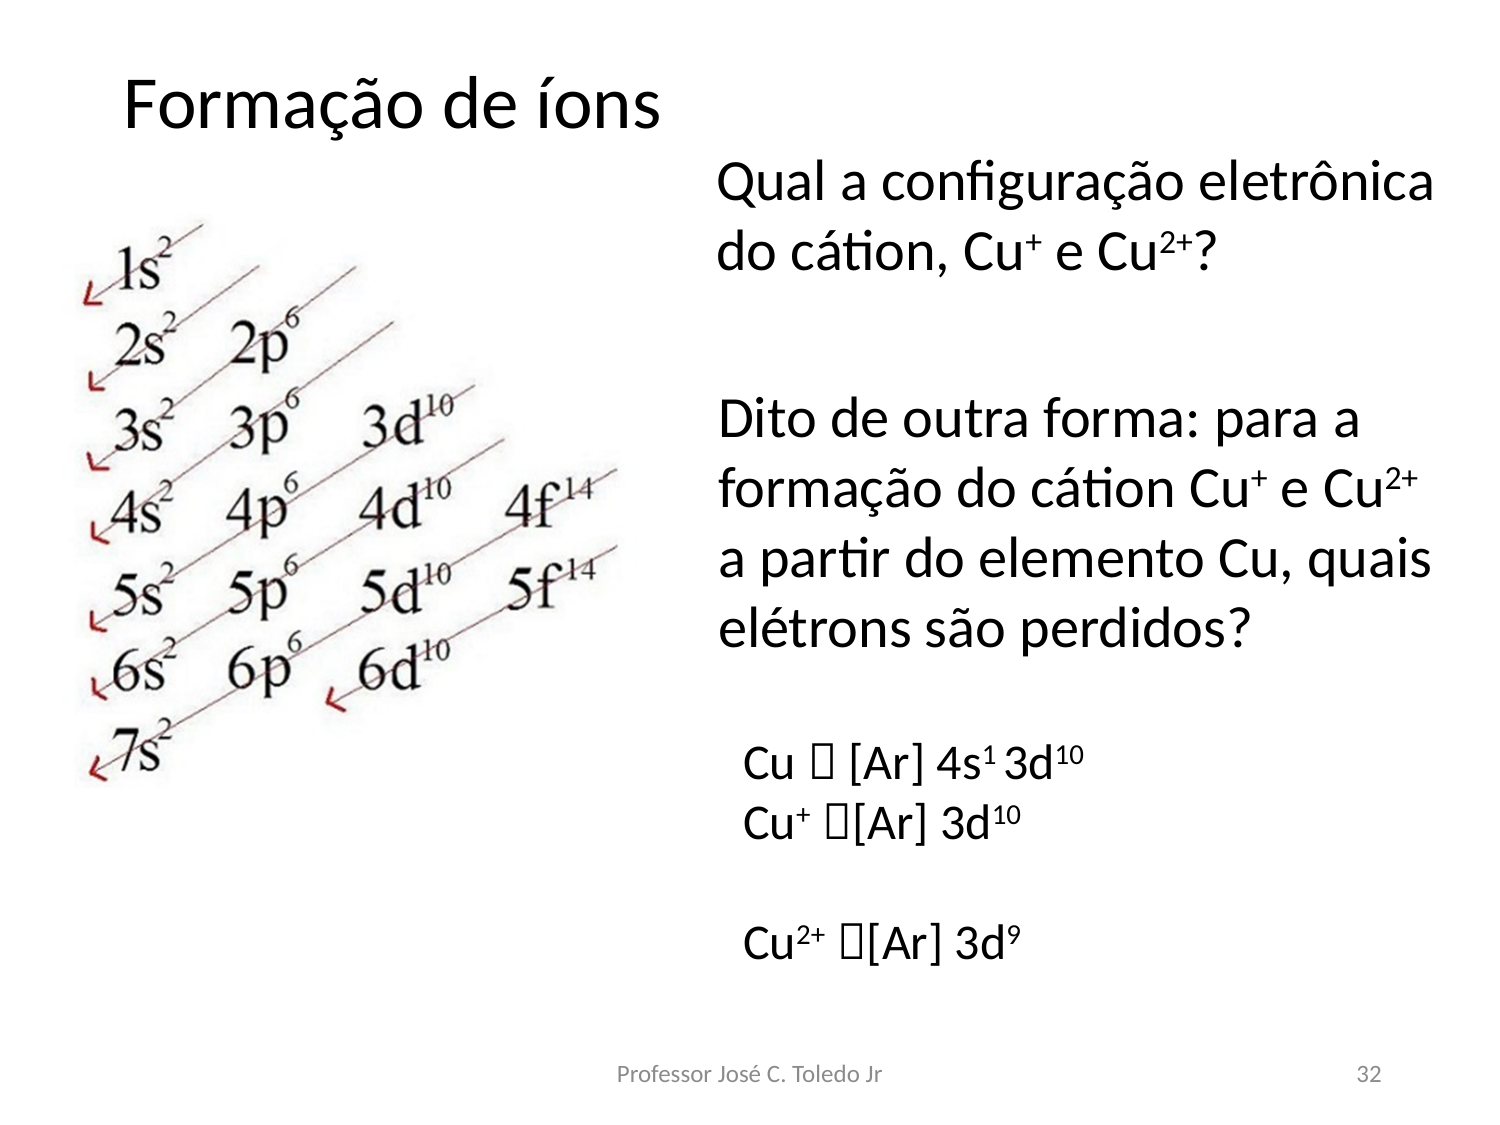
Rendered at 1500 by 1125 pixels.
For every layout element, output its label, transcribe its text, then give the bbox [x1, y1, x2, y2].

text_box Dito de outra forma: para a formação do cátion Cu+ e Cu2+ a partir do elemento Cu, quais elétrons são perdidos? [703, 371, 1454, 667]
text_box Formação de íons [109, 46, 1500, 152]
picture [37, 188, 663, 821]
footer Professor José C. Toledo Jr [496, 1042, 1004, 1103]
text_box Cu  [Ar] 4s1 3d10 Cu+ [Ar] 3d10 Cu2+ [Ar] 3d9 [728, 721, 1356, 1037]
slide_number 32 [1059, 1042, 1397, 1103]
text_box Qual a configuração eletrônica do cátion, Cu+ e Cu2+? [701, 152, 1472, 430]
